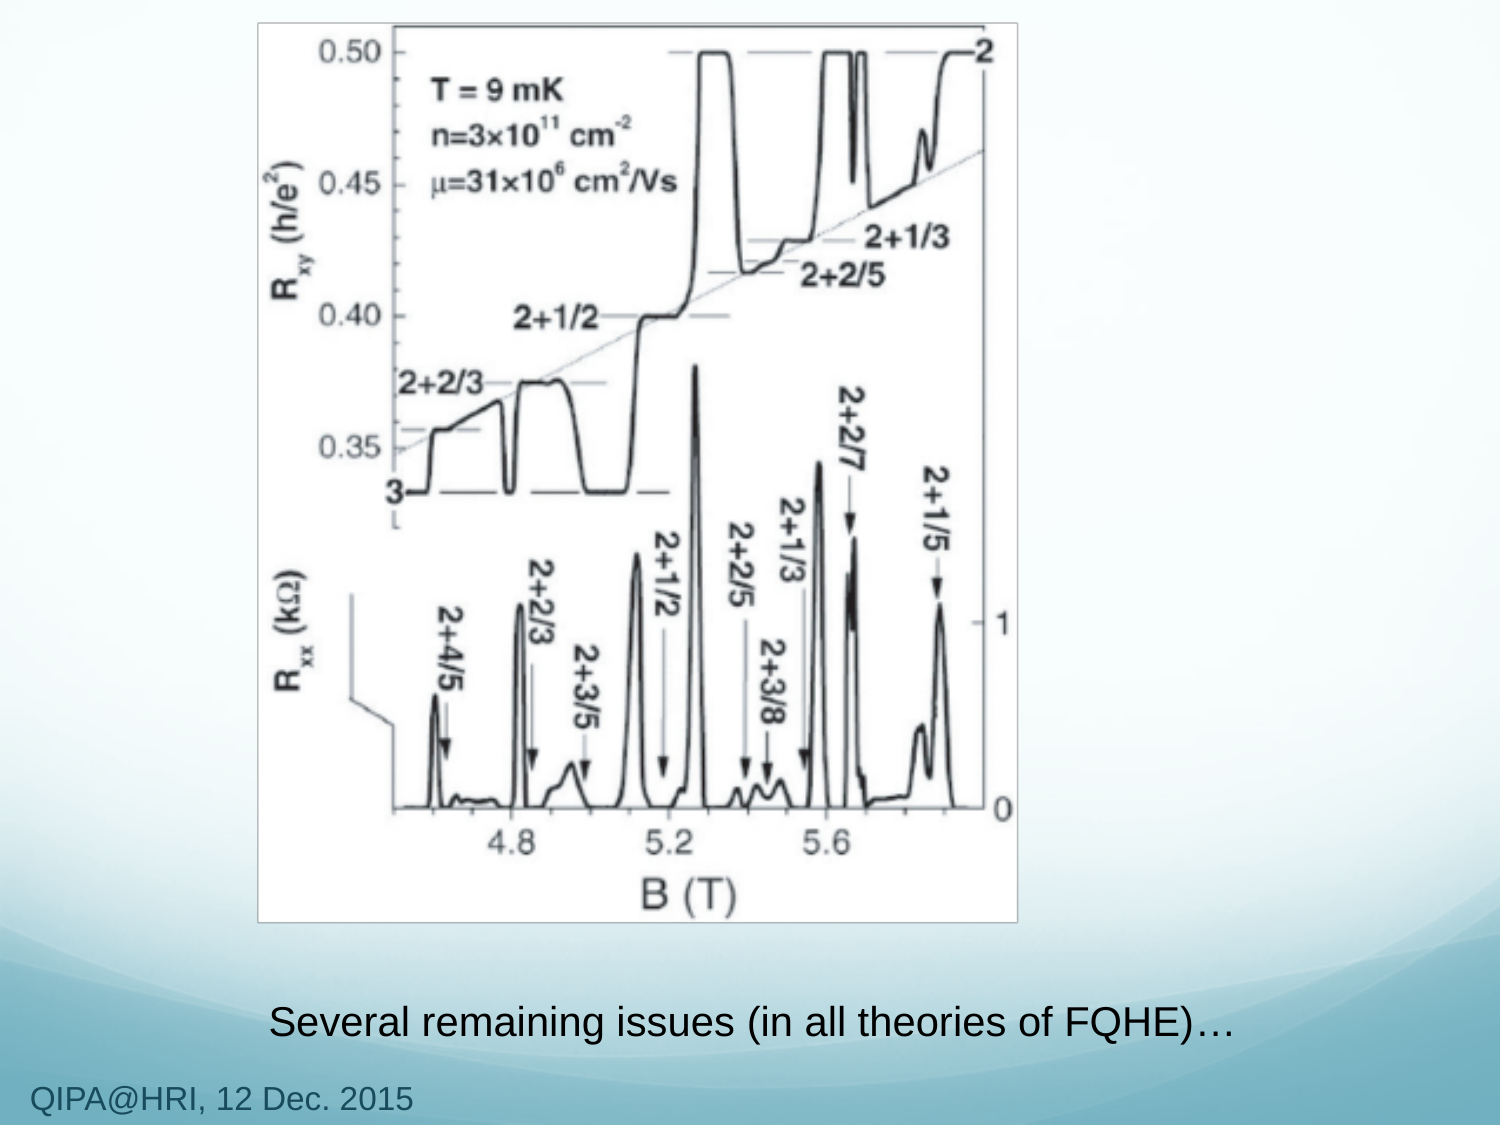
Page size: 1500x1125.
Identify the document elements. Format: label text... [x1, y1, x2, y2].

text_box Several remaining issues (in all theories of FQHE)… [253, 987, 1252, 1053]
picture [249, 12, 1026, 926]
